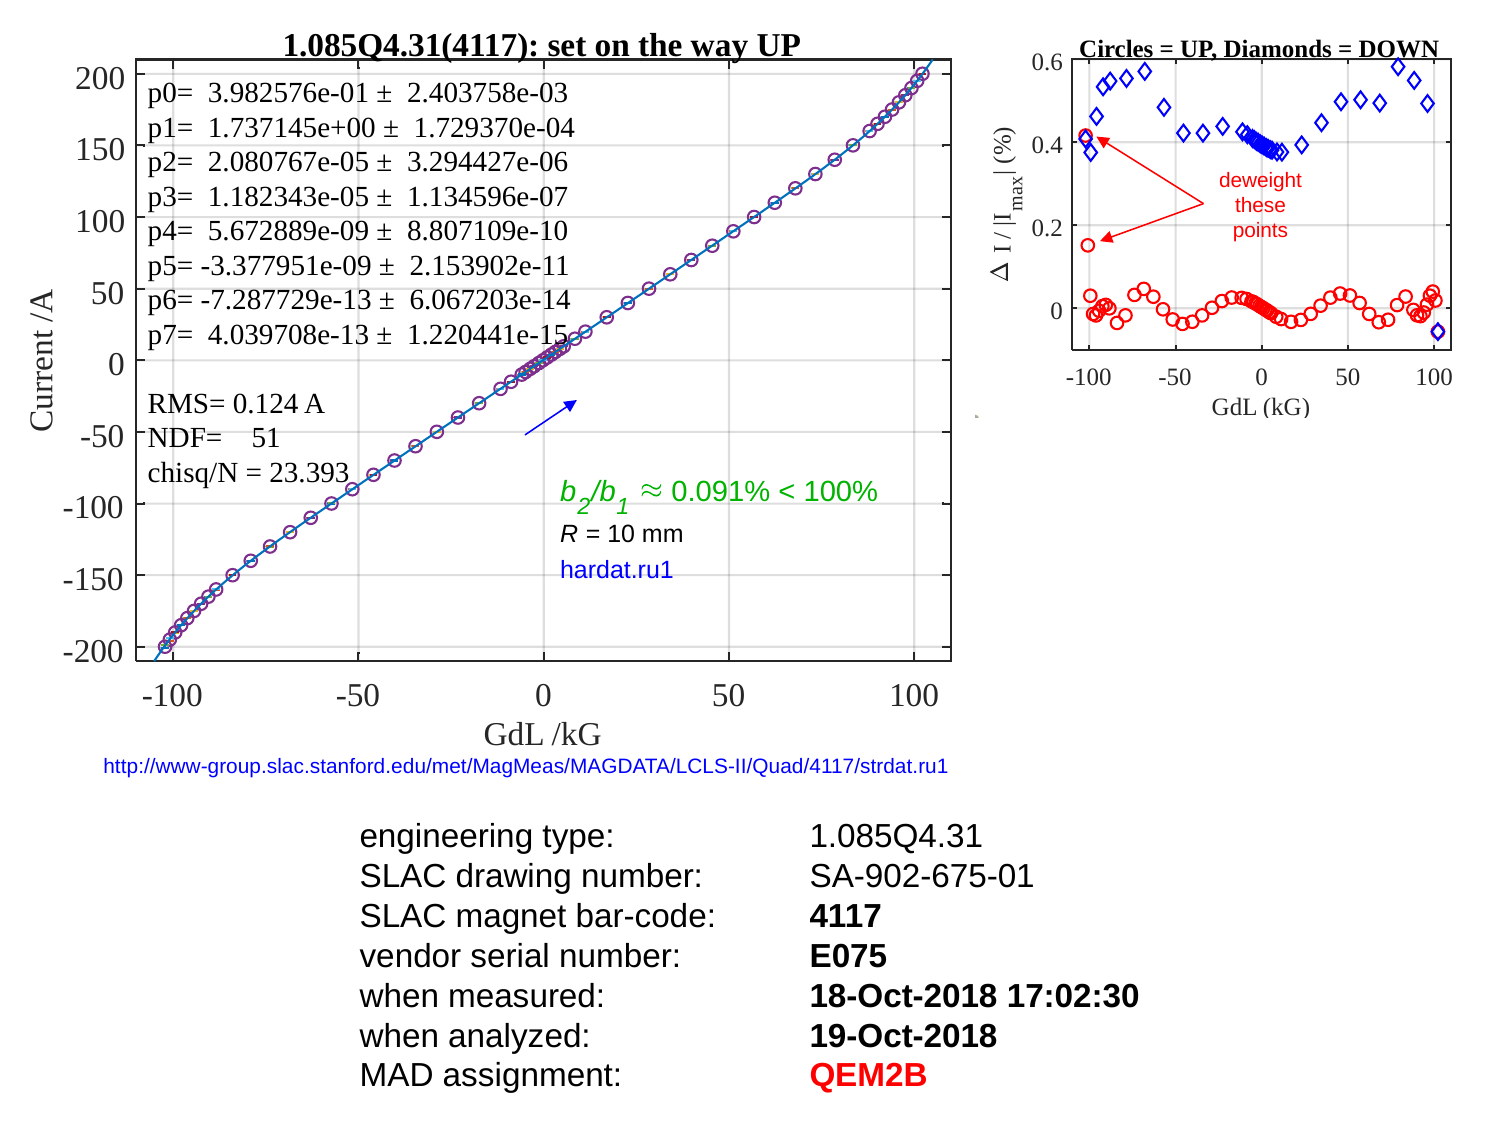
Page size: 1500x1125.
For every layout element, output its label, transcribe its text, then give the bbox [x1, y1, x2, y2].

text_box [1099, 203, 1204, 242]
picture [0, 0, 1500, 789]
text_box engineering type: 1.085Q4.31 SLAC drawing number: SA-902-675-01 SLAC magnet bar-code: 4117 vendor serial number: E075 when measured: 18-Oct-2018 17:02:30 when analyzed: 19-Oct-2018 MAD assignment: QEM2B [344, 806, 1156, 1101]
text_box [1096, 136, 1204, 204]
